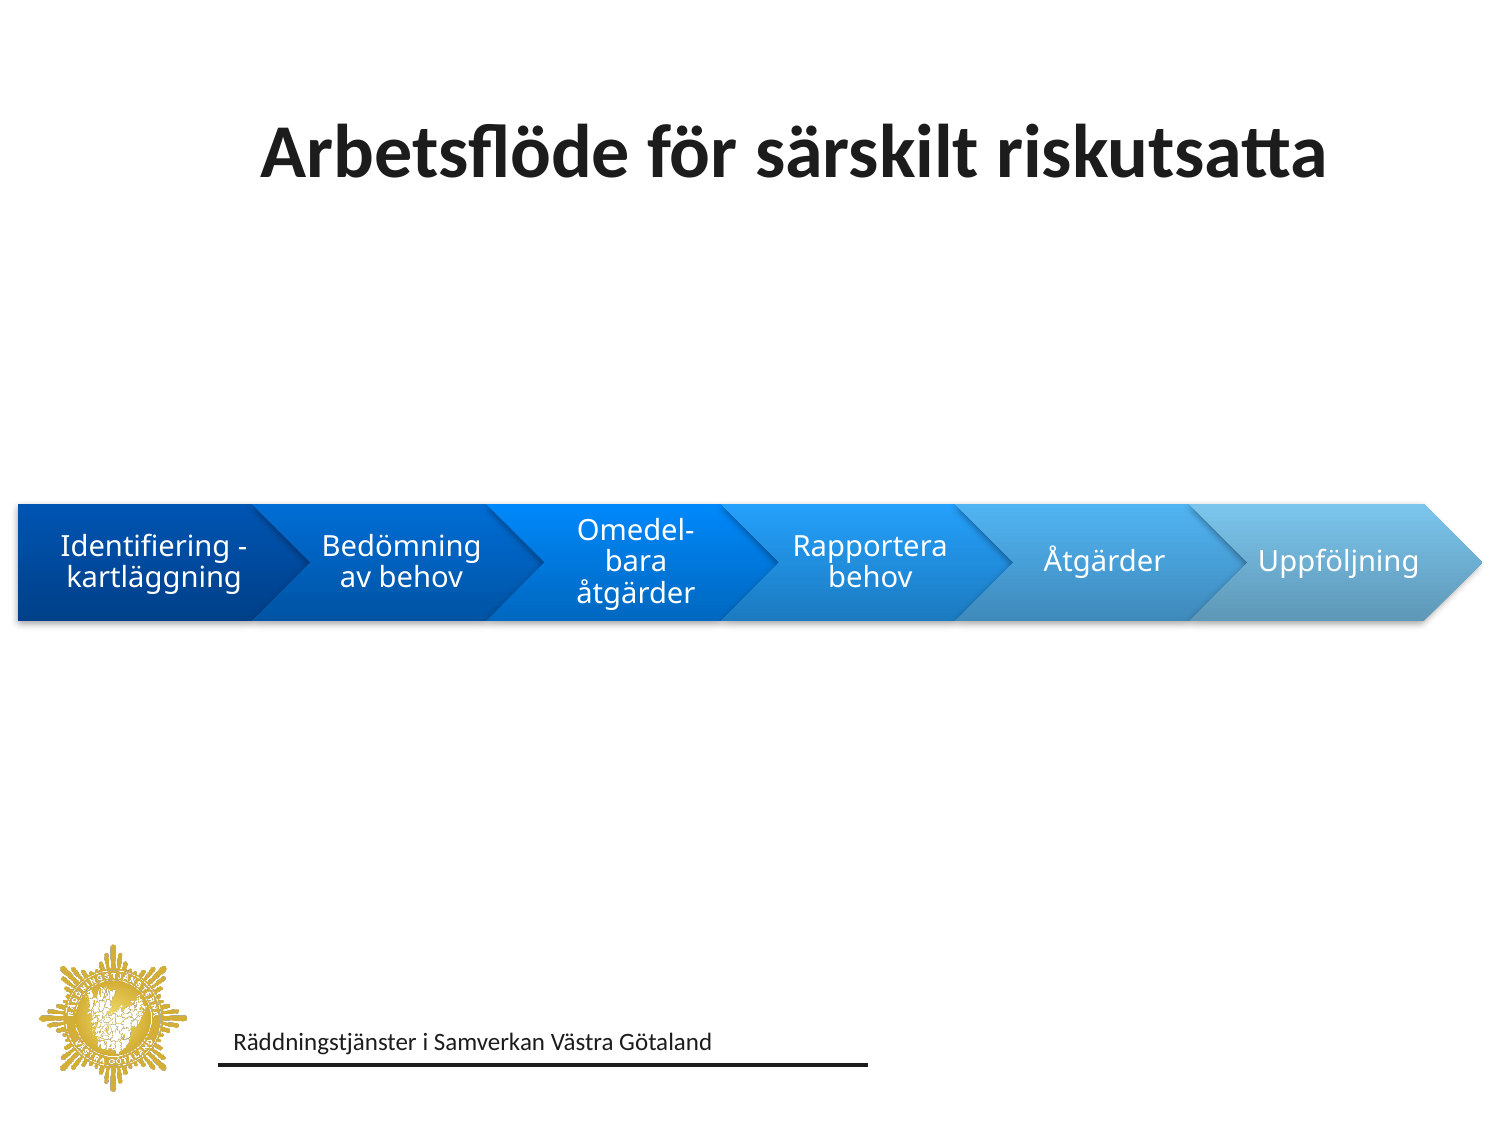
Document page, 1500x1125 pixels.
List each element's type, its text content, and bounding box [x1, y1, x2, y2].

picture [39, 944, 187, 1092]
title Arbetsflöde för särskilt riskutsatta [217, 94, 1373, 227]
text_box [17, 228, 1483, 897]
